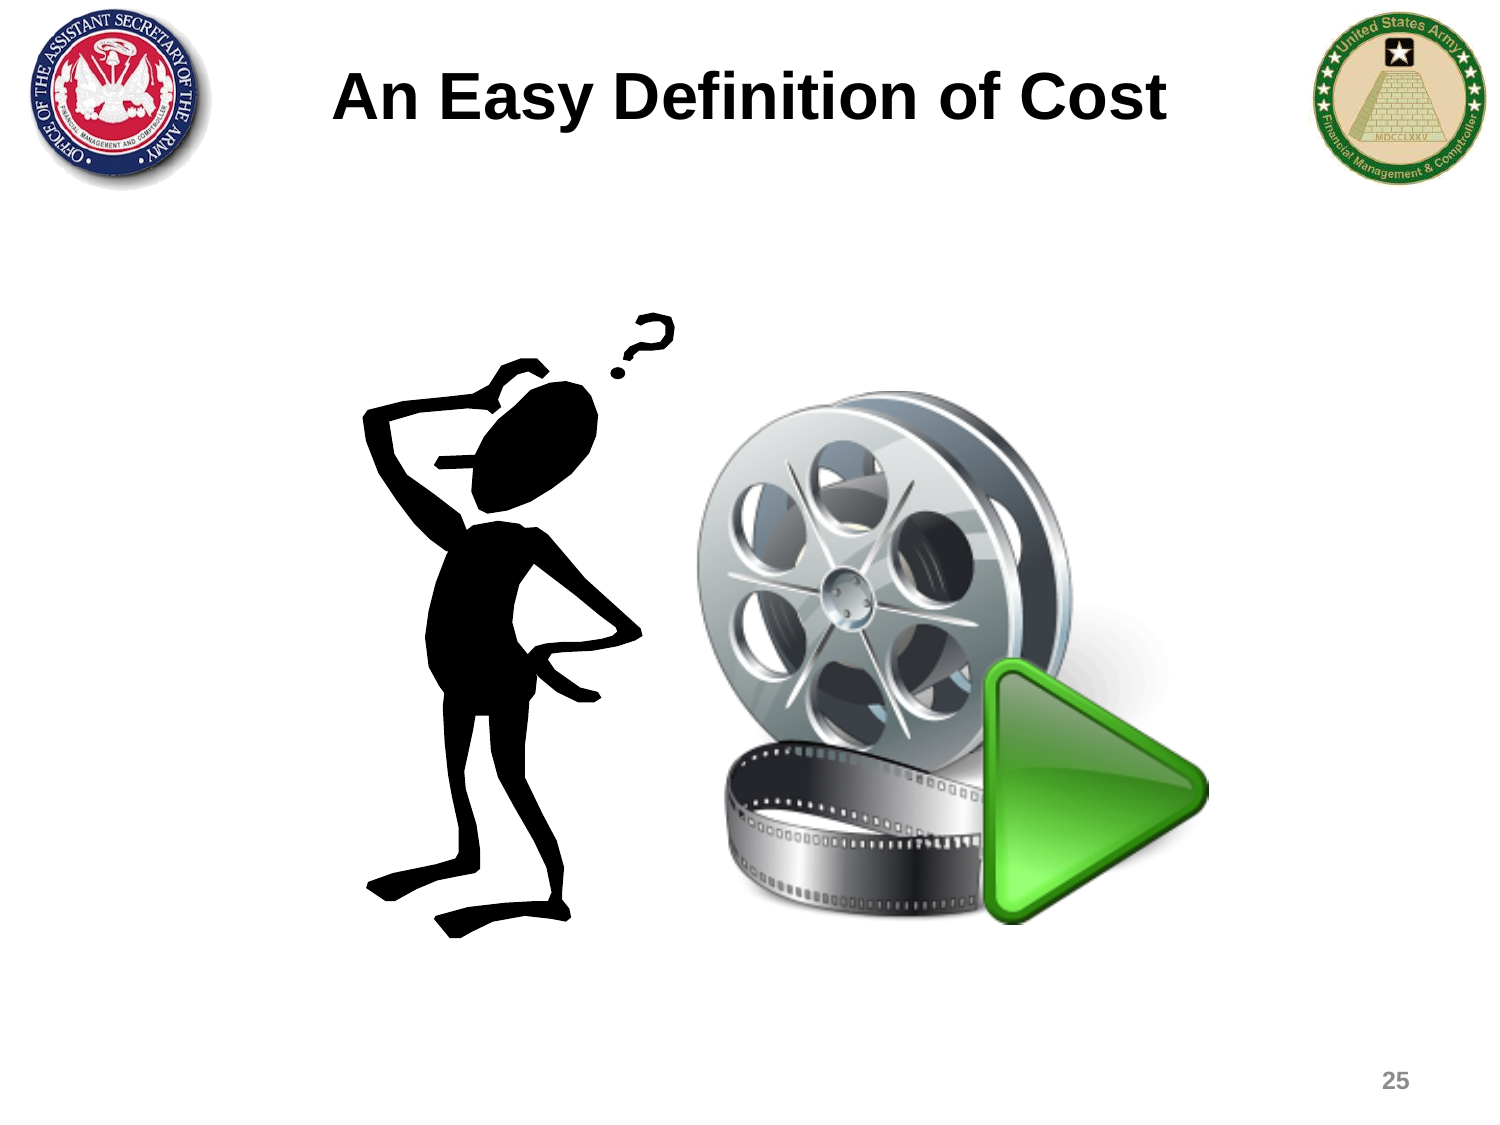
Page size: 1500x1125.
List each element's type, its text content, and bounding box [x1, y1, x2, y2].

picture [20, 0, 225, 204]
slide_number 25 [1074, 1050, 1425, 1110]
picture [362, 312, 1209, 939]
title An Easy Definition of Cost [187, 45, 1313, 188]
picture [1308, 9, 1490, 188]
